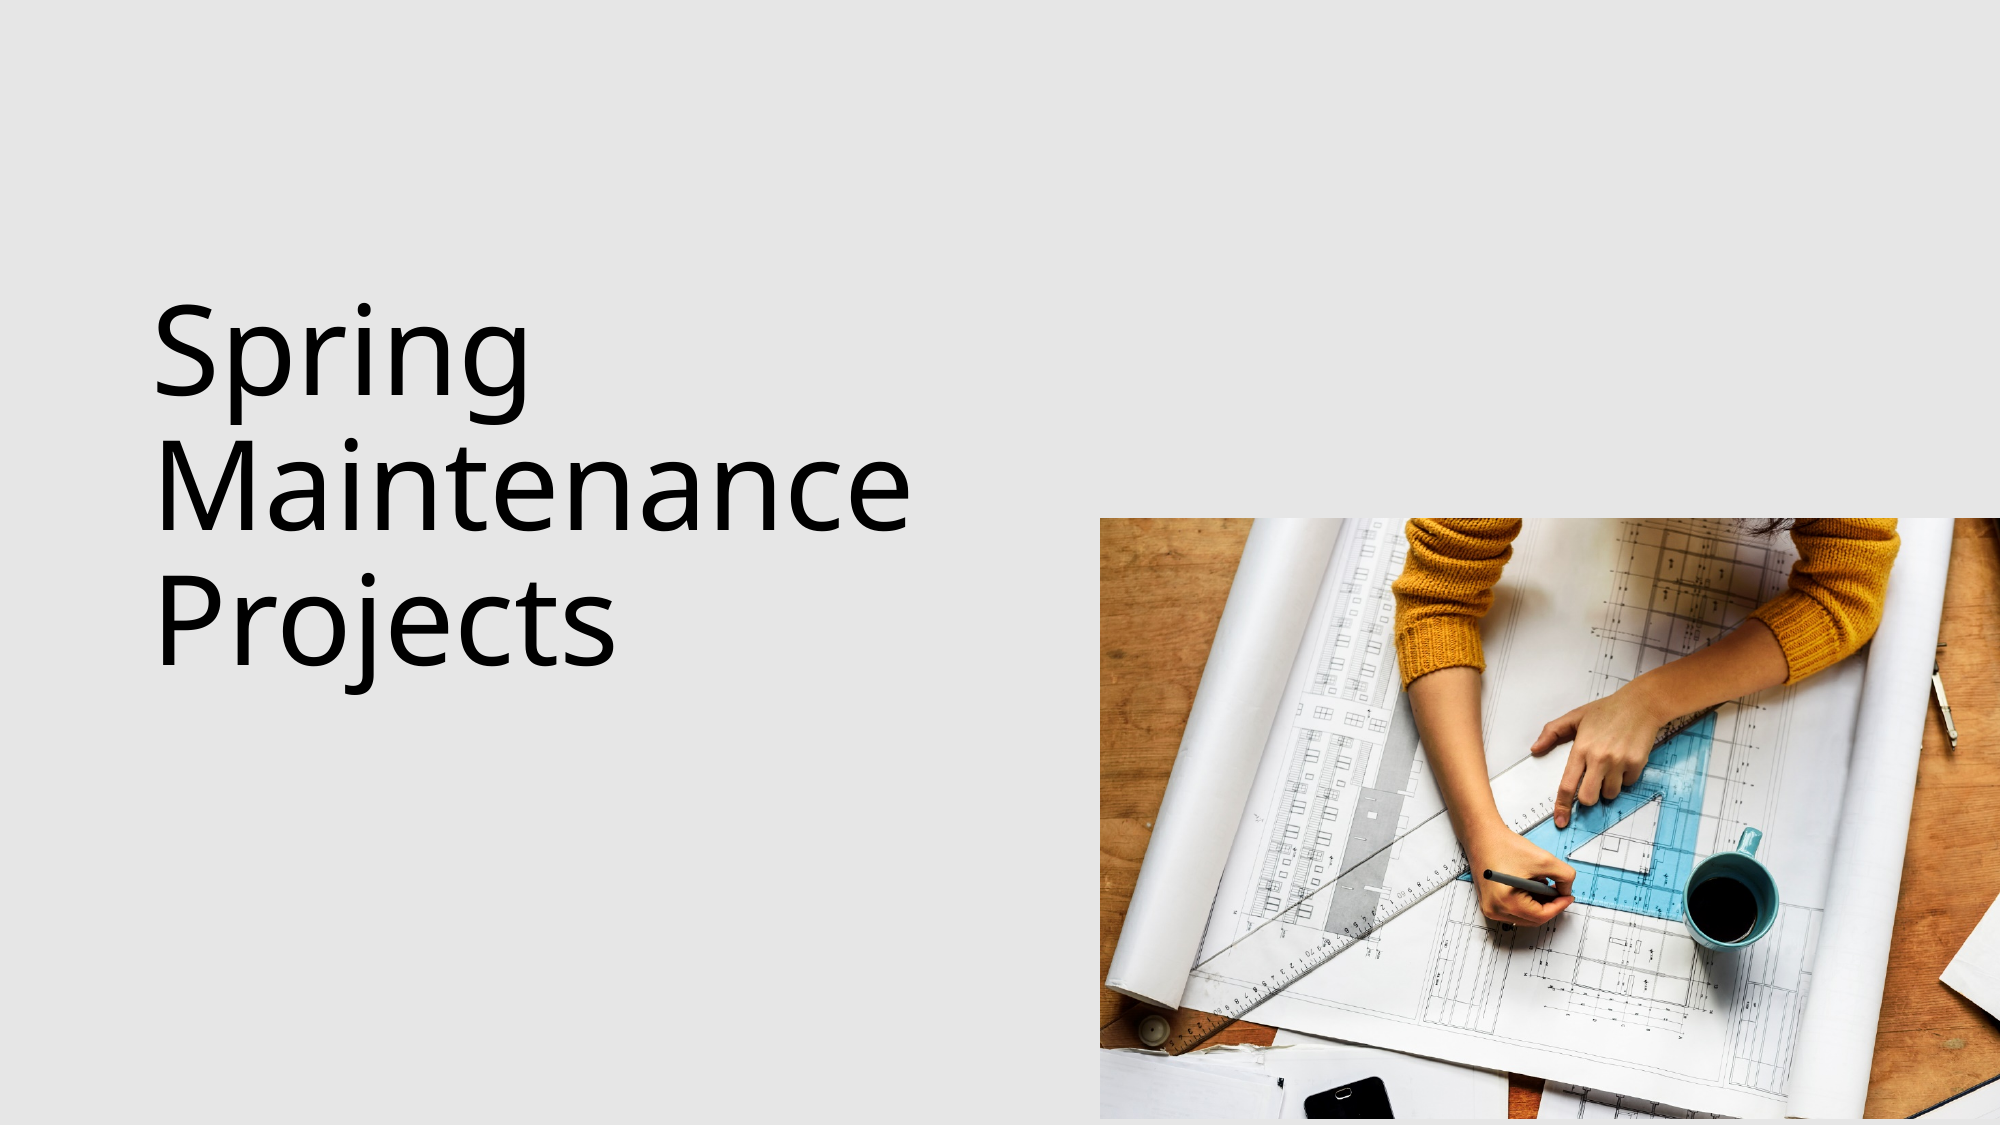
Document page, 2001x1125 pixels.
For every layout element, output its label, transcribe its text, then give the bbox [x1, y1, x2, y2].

picture [1100, 518, 2000, 1119]
title Spring Maintenance Projects [136, 280, 1862, 749]
